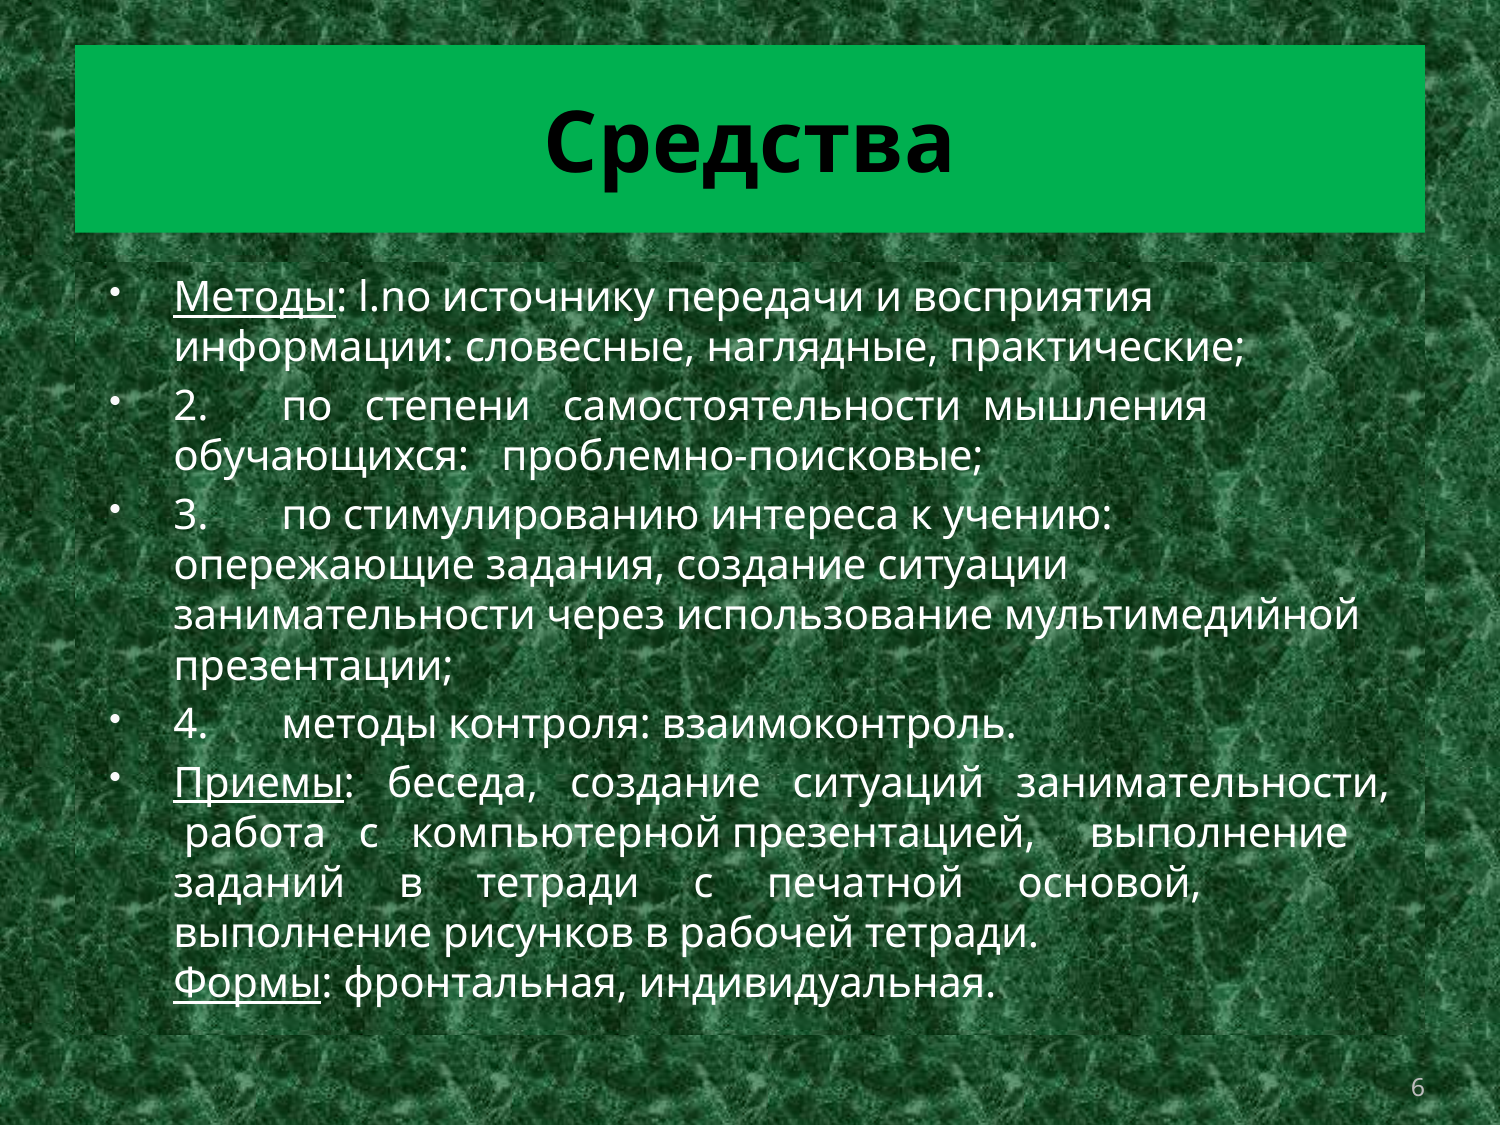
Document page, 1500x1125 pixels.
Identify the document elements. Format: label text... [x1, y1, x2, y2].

list Методы: l.no источнику передачи и восприятия информации: словесные, наглядные, практические; 2. по степени самостоятельности мышления обучающихся: проблемно-поисковые; 3. по стимулированию интереса к учению: опережающие задания, создание ситуации занимательности через использование мультимедийной презентации; 4. методы контроля: взаимоконтроль. Приемы: беседа, создание ситуаций занимательности, работа с компьютерной презентацией, выполнение заданий в тетради с печатной основой, выполнение рисунков в рабочей тетради. Формы: фронтальная, индивидуальная. [75, 262, 1425, 1035]
slide_number 6 [1299, 1052, 1425, 1113]
picture [0, 0, 1500, 1125]
title Средства [75, 45, 1425, 233]
